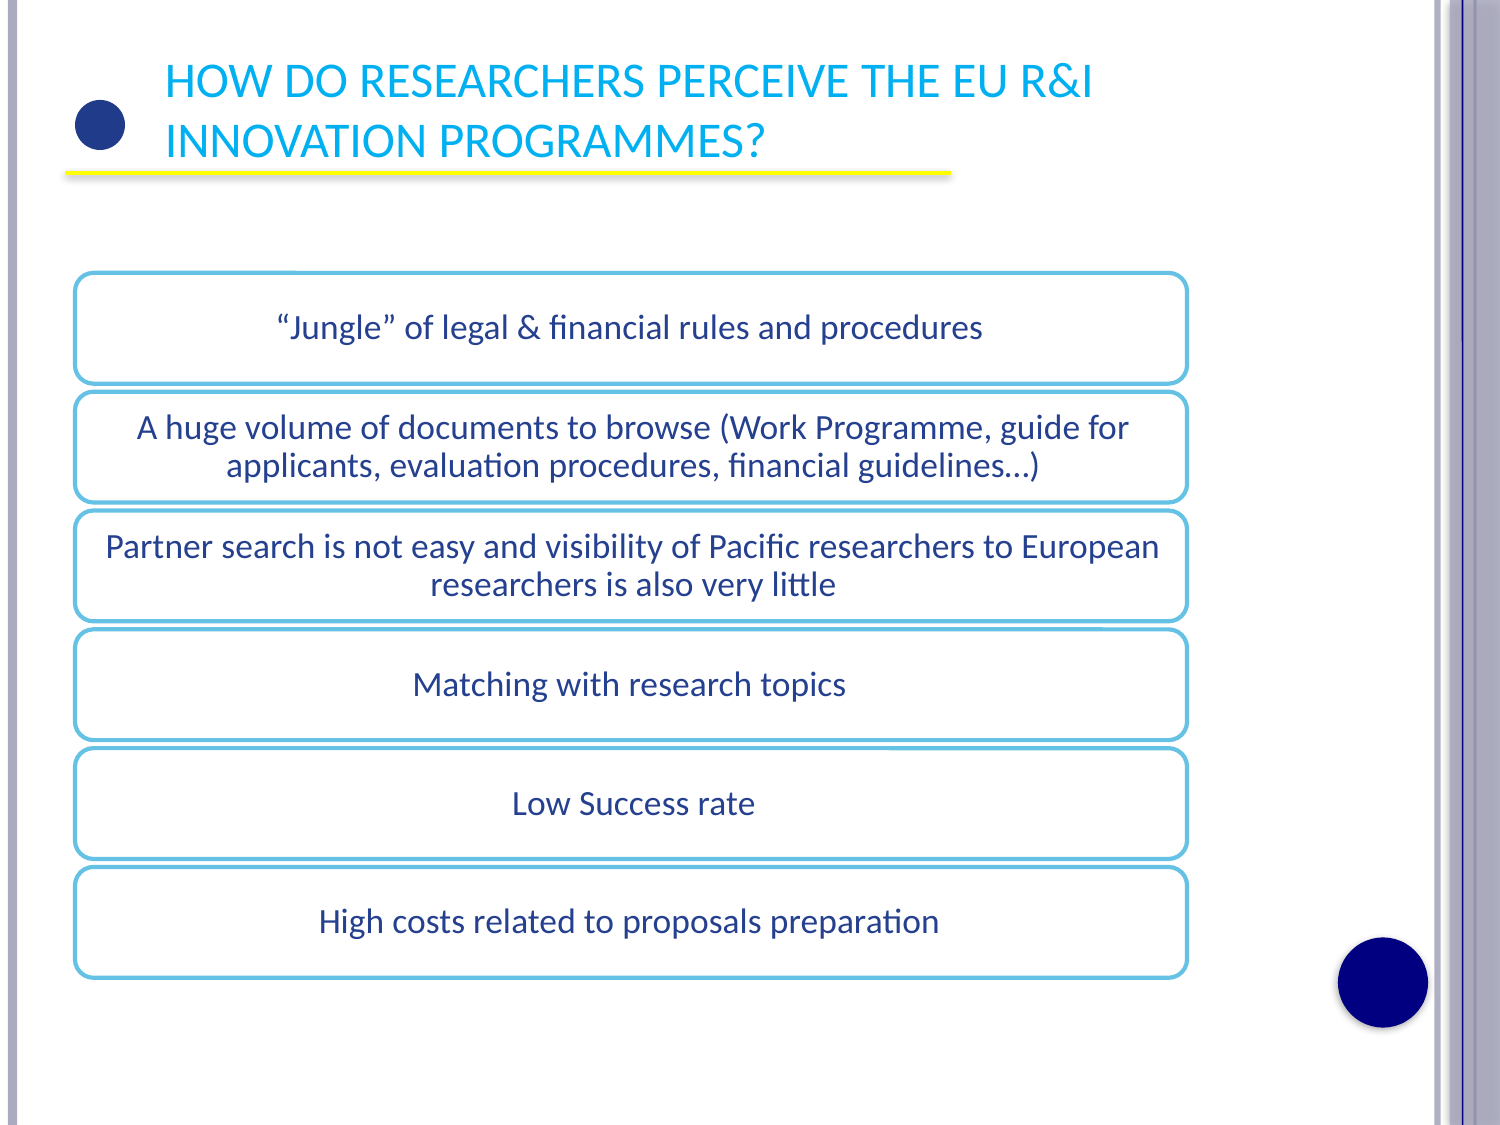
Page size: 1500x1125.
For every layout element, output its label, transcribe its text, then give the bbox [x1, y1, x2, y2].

text_box How do researchers perceive the EU R&I innovation programmes? [150, 24, 1188, 175]
text_box [73, 98, 127, 152]
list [74, 261, 1188, 989]
